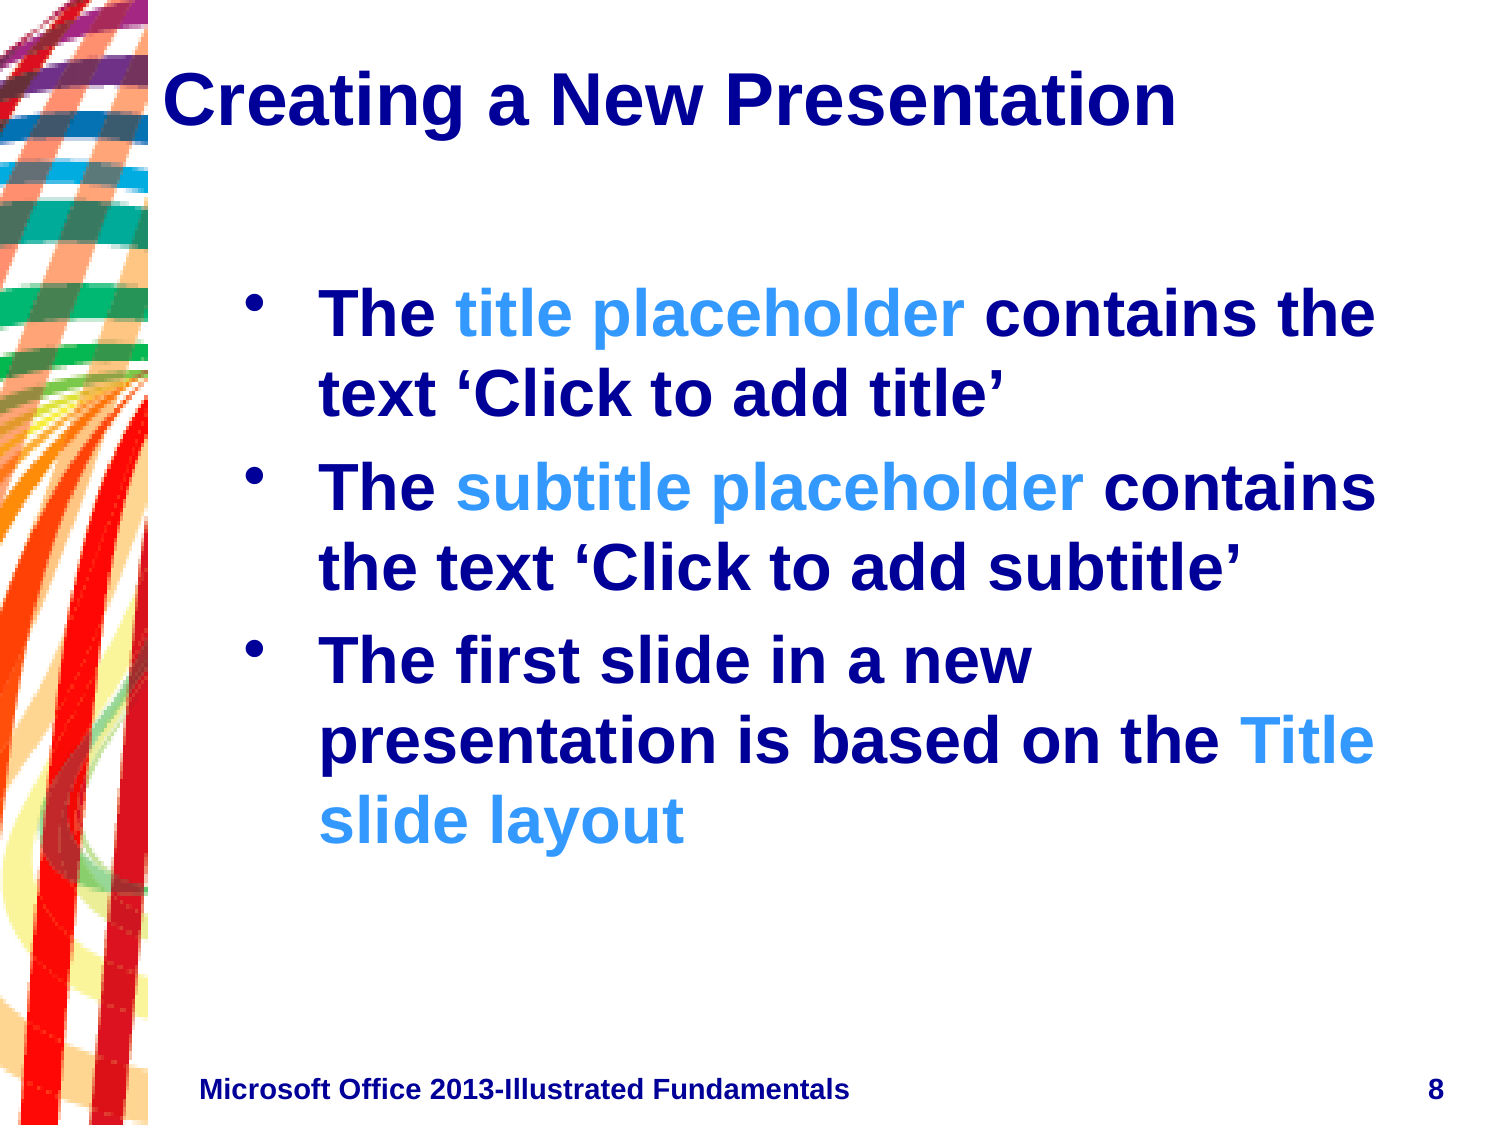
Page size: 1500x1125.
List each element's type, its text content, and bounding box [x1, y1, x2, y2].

list The title placeholder contains the text ‘Click to add title’ The subtitle placeholder contains the text ‘Click to add subtitle’ The first slide in a new presentation is based on the Title slide layout [228, 262, 1429, 1001]
title Creating a New Presentation [146, 0, 1500, 192]
picture [0, 0, 148, 1125]
slide_number 8 [1356, 1062, 1460, 1105]
footer Microsoft Office 2013-Illustrated Fundamentals [183, 1062, 1147, 1125]
